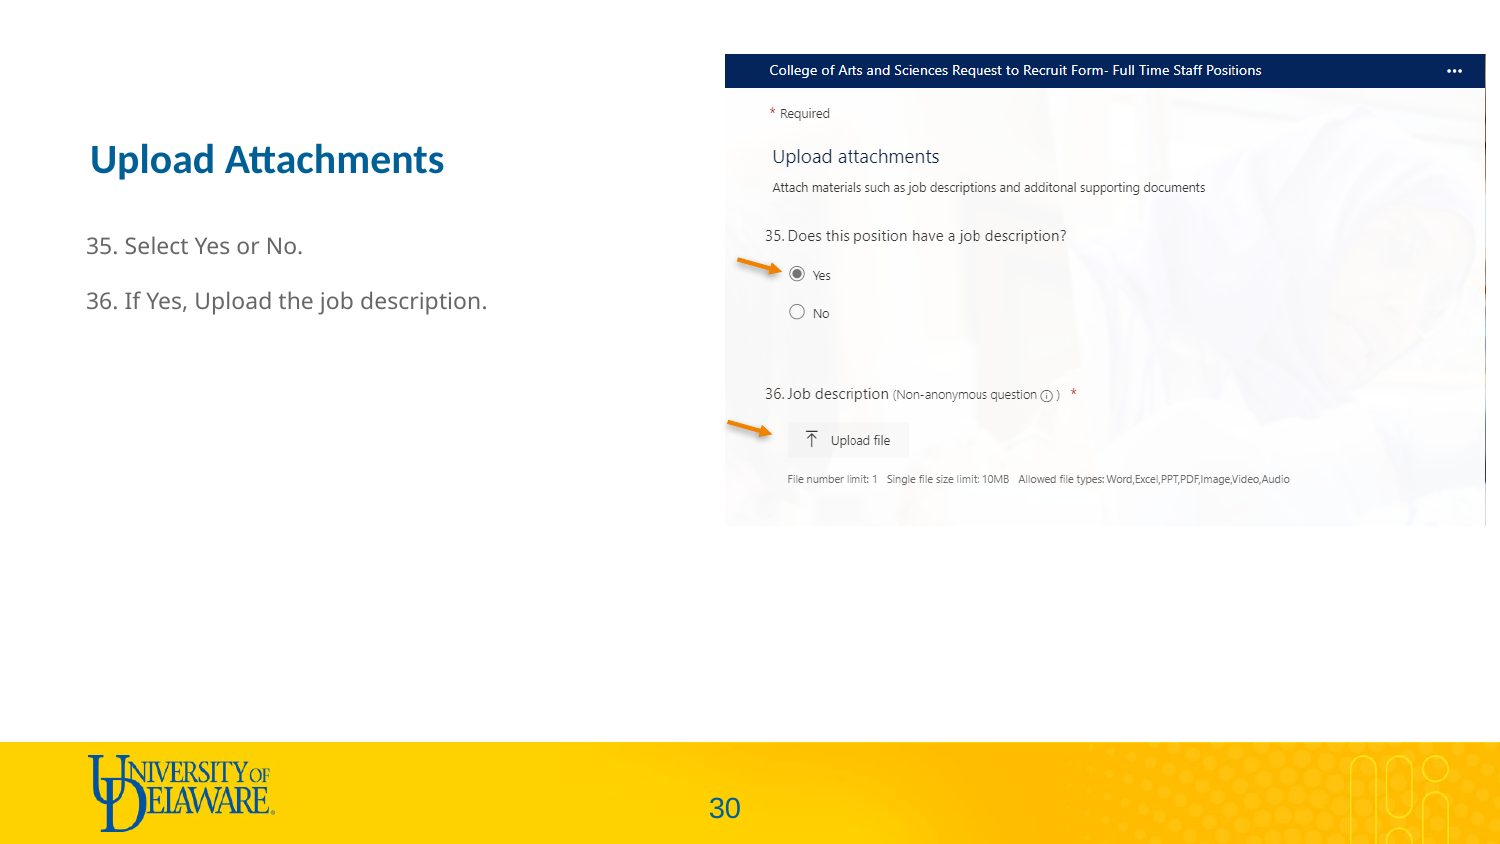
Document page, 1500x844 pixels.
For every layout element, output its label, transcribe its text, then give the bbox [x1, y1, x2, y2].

title Upload Attachments [75, 34, 569, 184]
picture [0, 0, 1500, 844]
slide_number 29 [549, 782, 900, 828]
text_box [727, 421, 773, 435]
list 35. Select Yes or No. 36. If Yes, Upload the job description. [70, 184, 569, 709]
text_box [737, 259, 783, 273]
